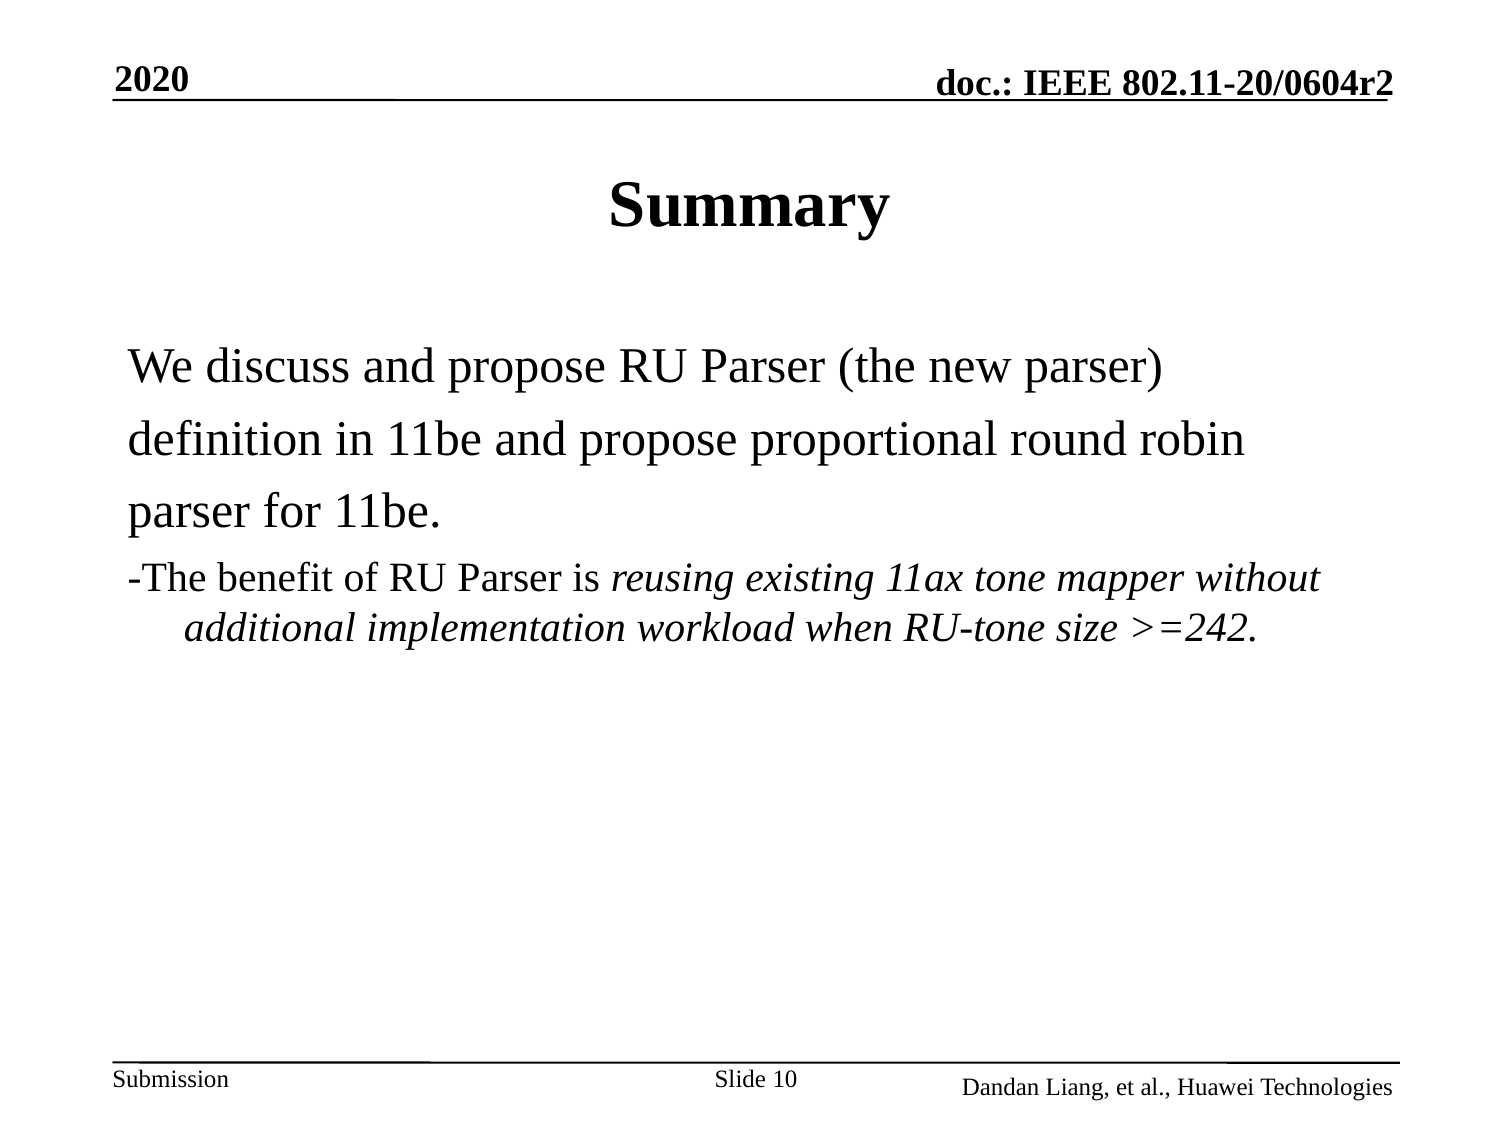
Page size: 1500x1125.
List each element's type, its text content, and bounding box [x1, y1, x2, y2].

title Summary [112, 112, 1388, 288]
list We discuss and propose RU Parser (the new parser) definition in 11be and propose proportional round robin parser for 11be. -The benefit of RU Parser is reusing existing 11ax tone mapper without additional implementation workload when RU-tone size >=242. [112, 324, 1388, 1000]
slide_number Slide 10 [712, 1061, 800, 1123]
slide_number 2020 [114, 54, 423, 100]
